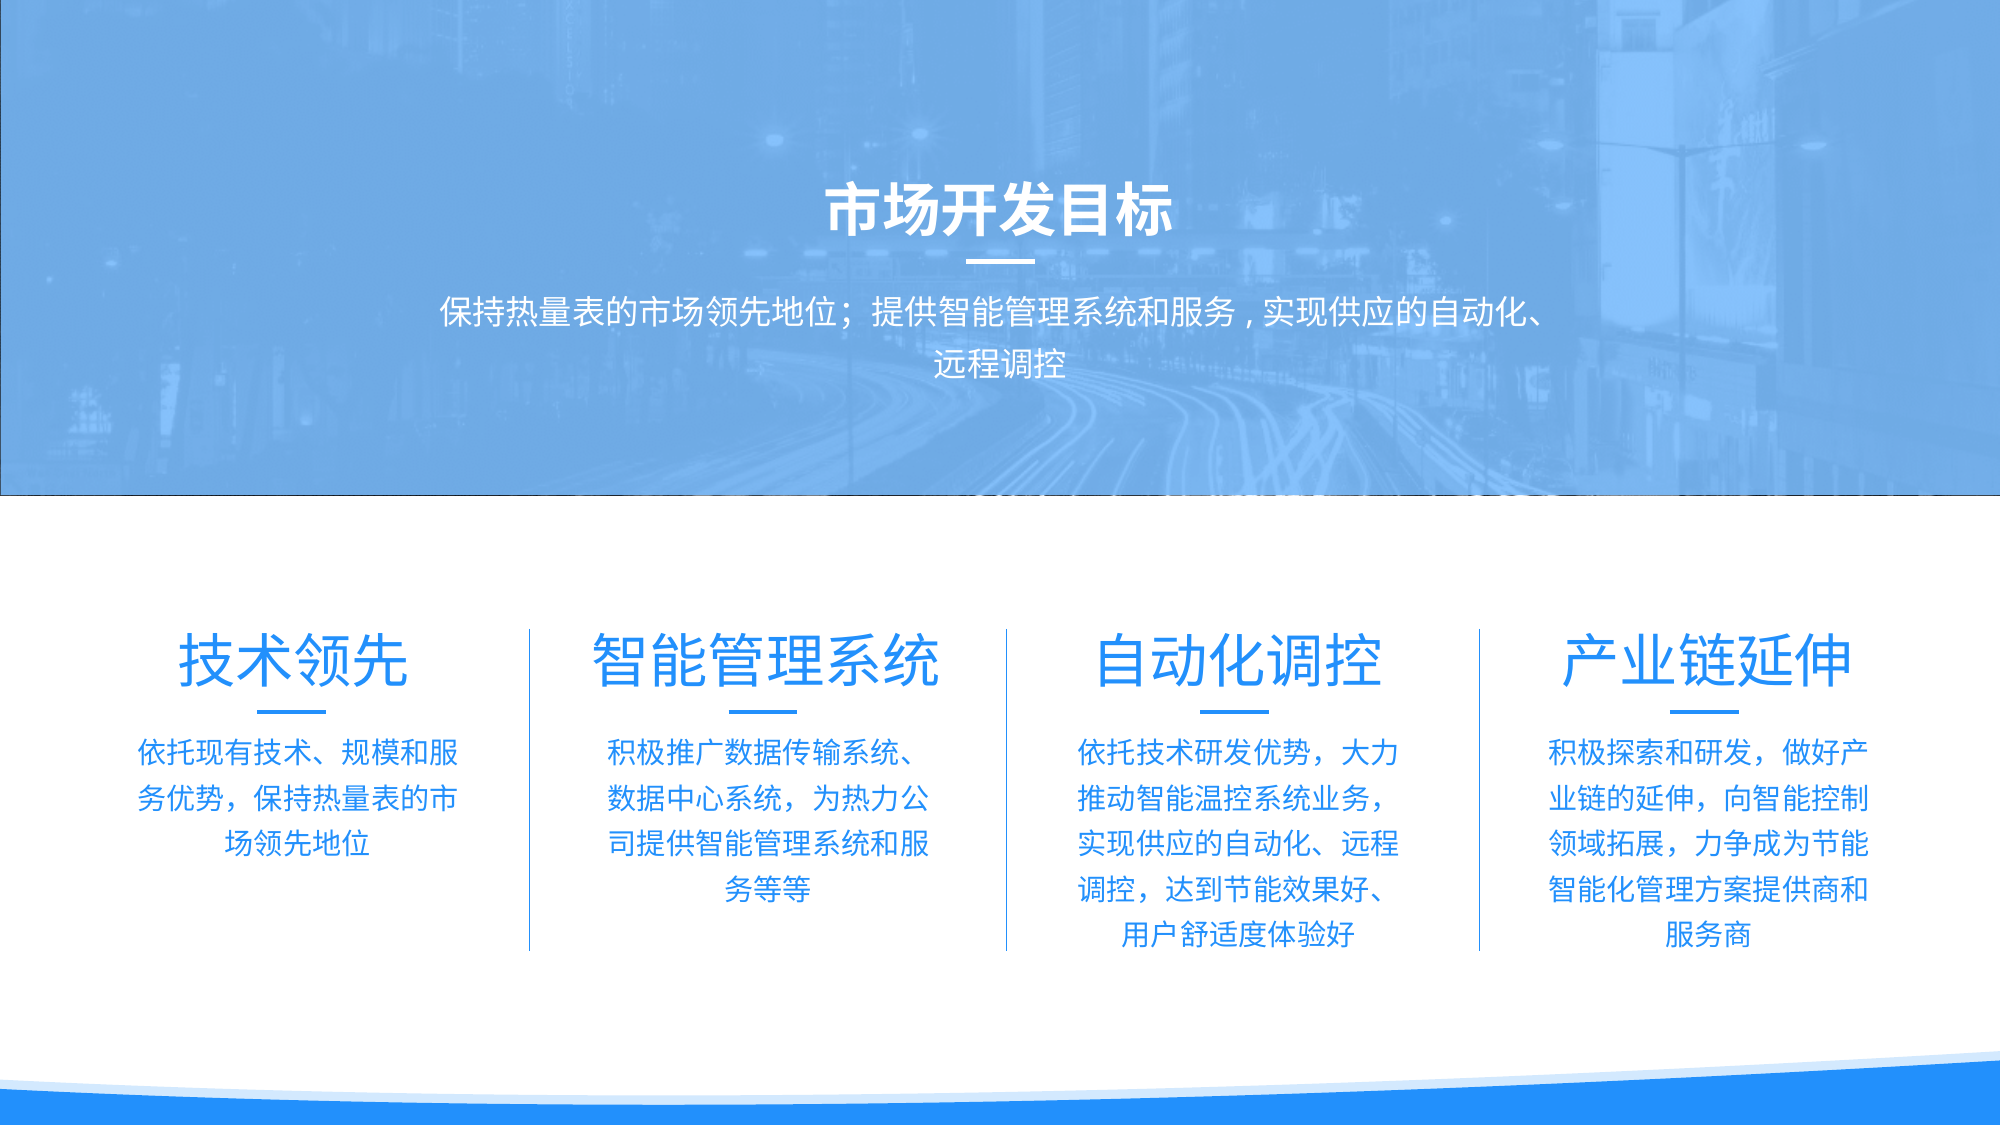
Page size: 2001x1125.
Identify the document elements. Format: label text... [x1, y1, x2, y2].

text_box 自动化调控 [1091, 624, 1386, 695]
text_box 技术领先 [177, 624, 419, 695]
text_box 依托技术研发优势，大力推动智能温控系统业务，实现供应的自动化、远程调控，达到节能效果好、用户舒适度体验好 [1073, 724, 1404, 950]
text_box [0, 0, 2000, 496]
text_box 智能管理系统 [591, 624, 945, 695]
text_box 积极探索和研发，做好产业链的延伸，向智能控制领域拓展，力争成为节能智能化管理方案提供商和服务商 [1544, 724, 1874, 950]
text_box 产业链延伸 [1561, 624, 1857, 695]
text_box 积极推广数据传输系统、数据中心系统，为热力公司提供智能管理系统和服务等等 [603, 724, 933, 906]
text_box 依托现有技术、规模和服务优势，保持热量表的市场领先地位 [133, 724, 463, 859]
